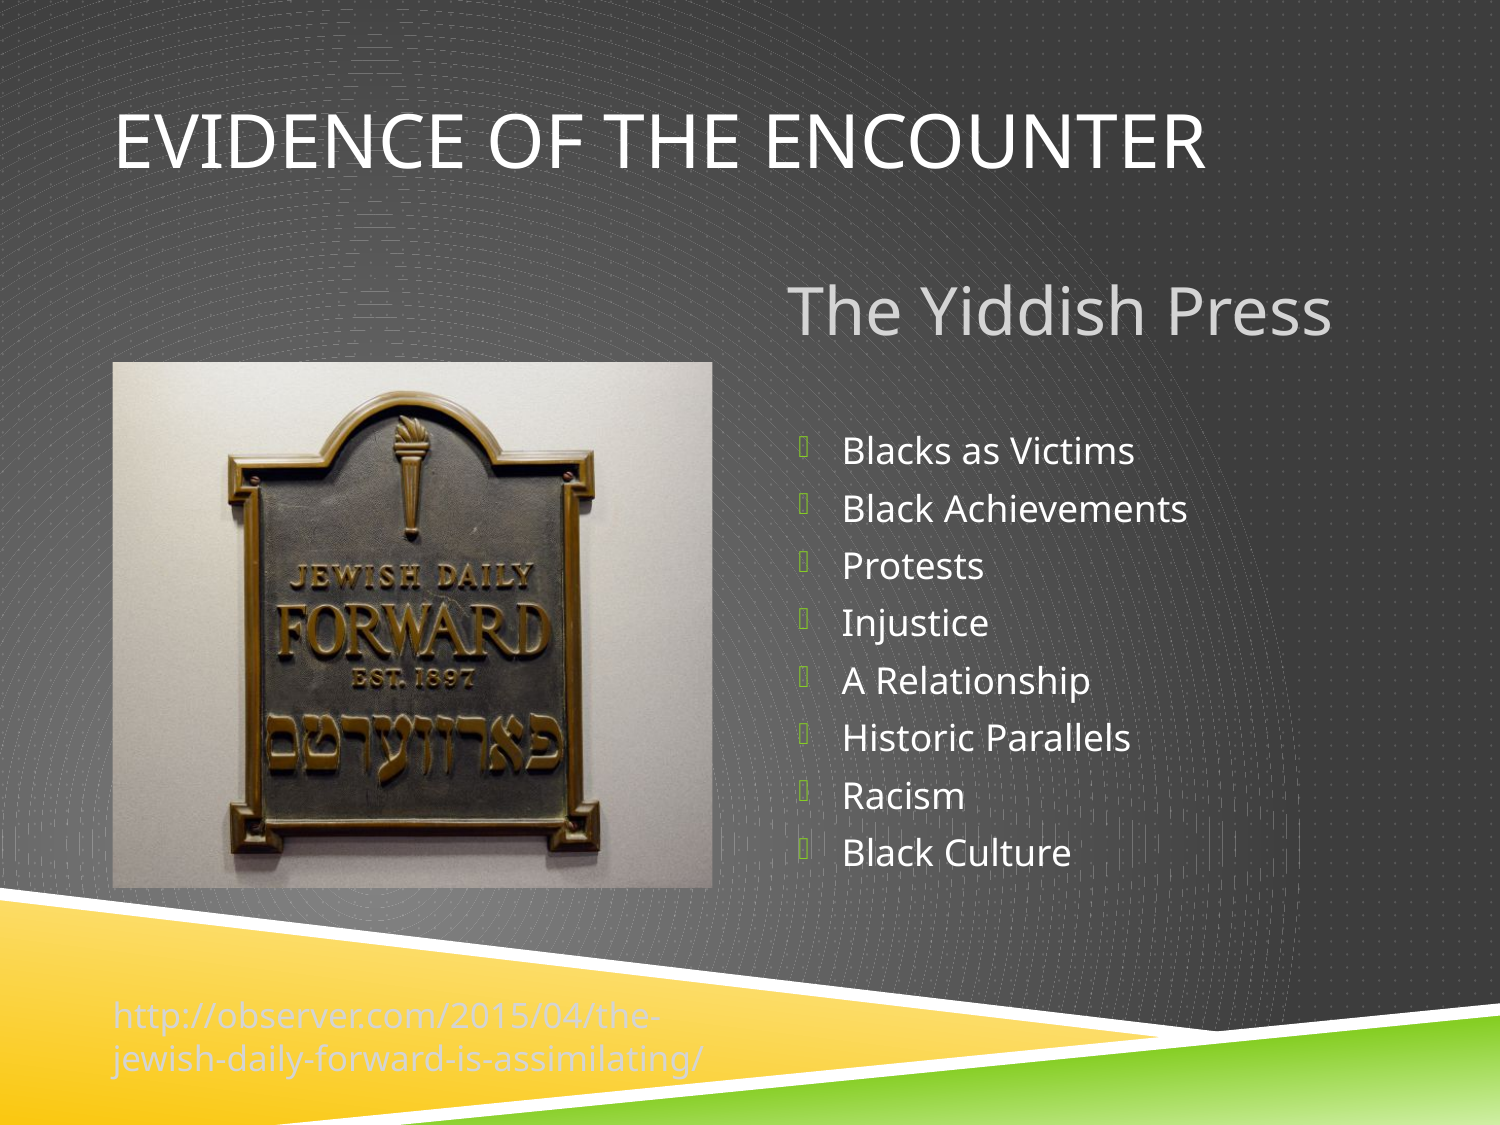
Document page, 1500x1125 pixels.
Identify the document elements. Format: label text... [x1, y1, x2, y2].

list Blacks as Victims Black Achievements Protests Injustice A Relationship Historic Parallels Racism Black Culture [787, 362, 1388, 888]
list http://observer.com/2015/04/the-jewish-daily-forward-is-assimilating/ [112, 962, 713, 1086]
list The Yiddish Press [787, 251, 1388, 357]
title Evidence of the Encounter [112, 45, 1388, 233]
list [112, 362, 713, 888]
